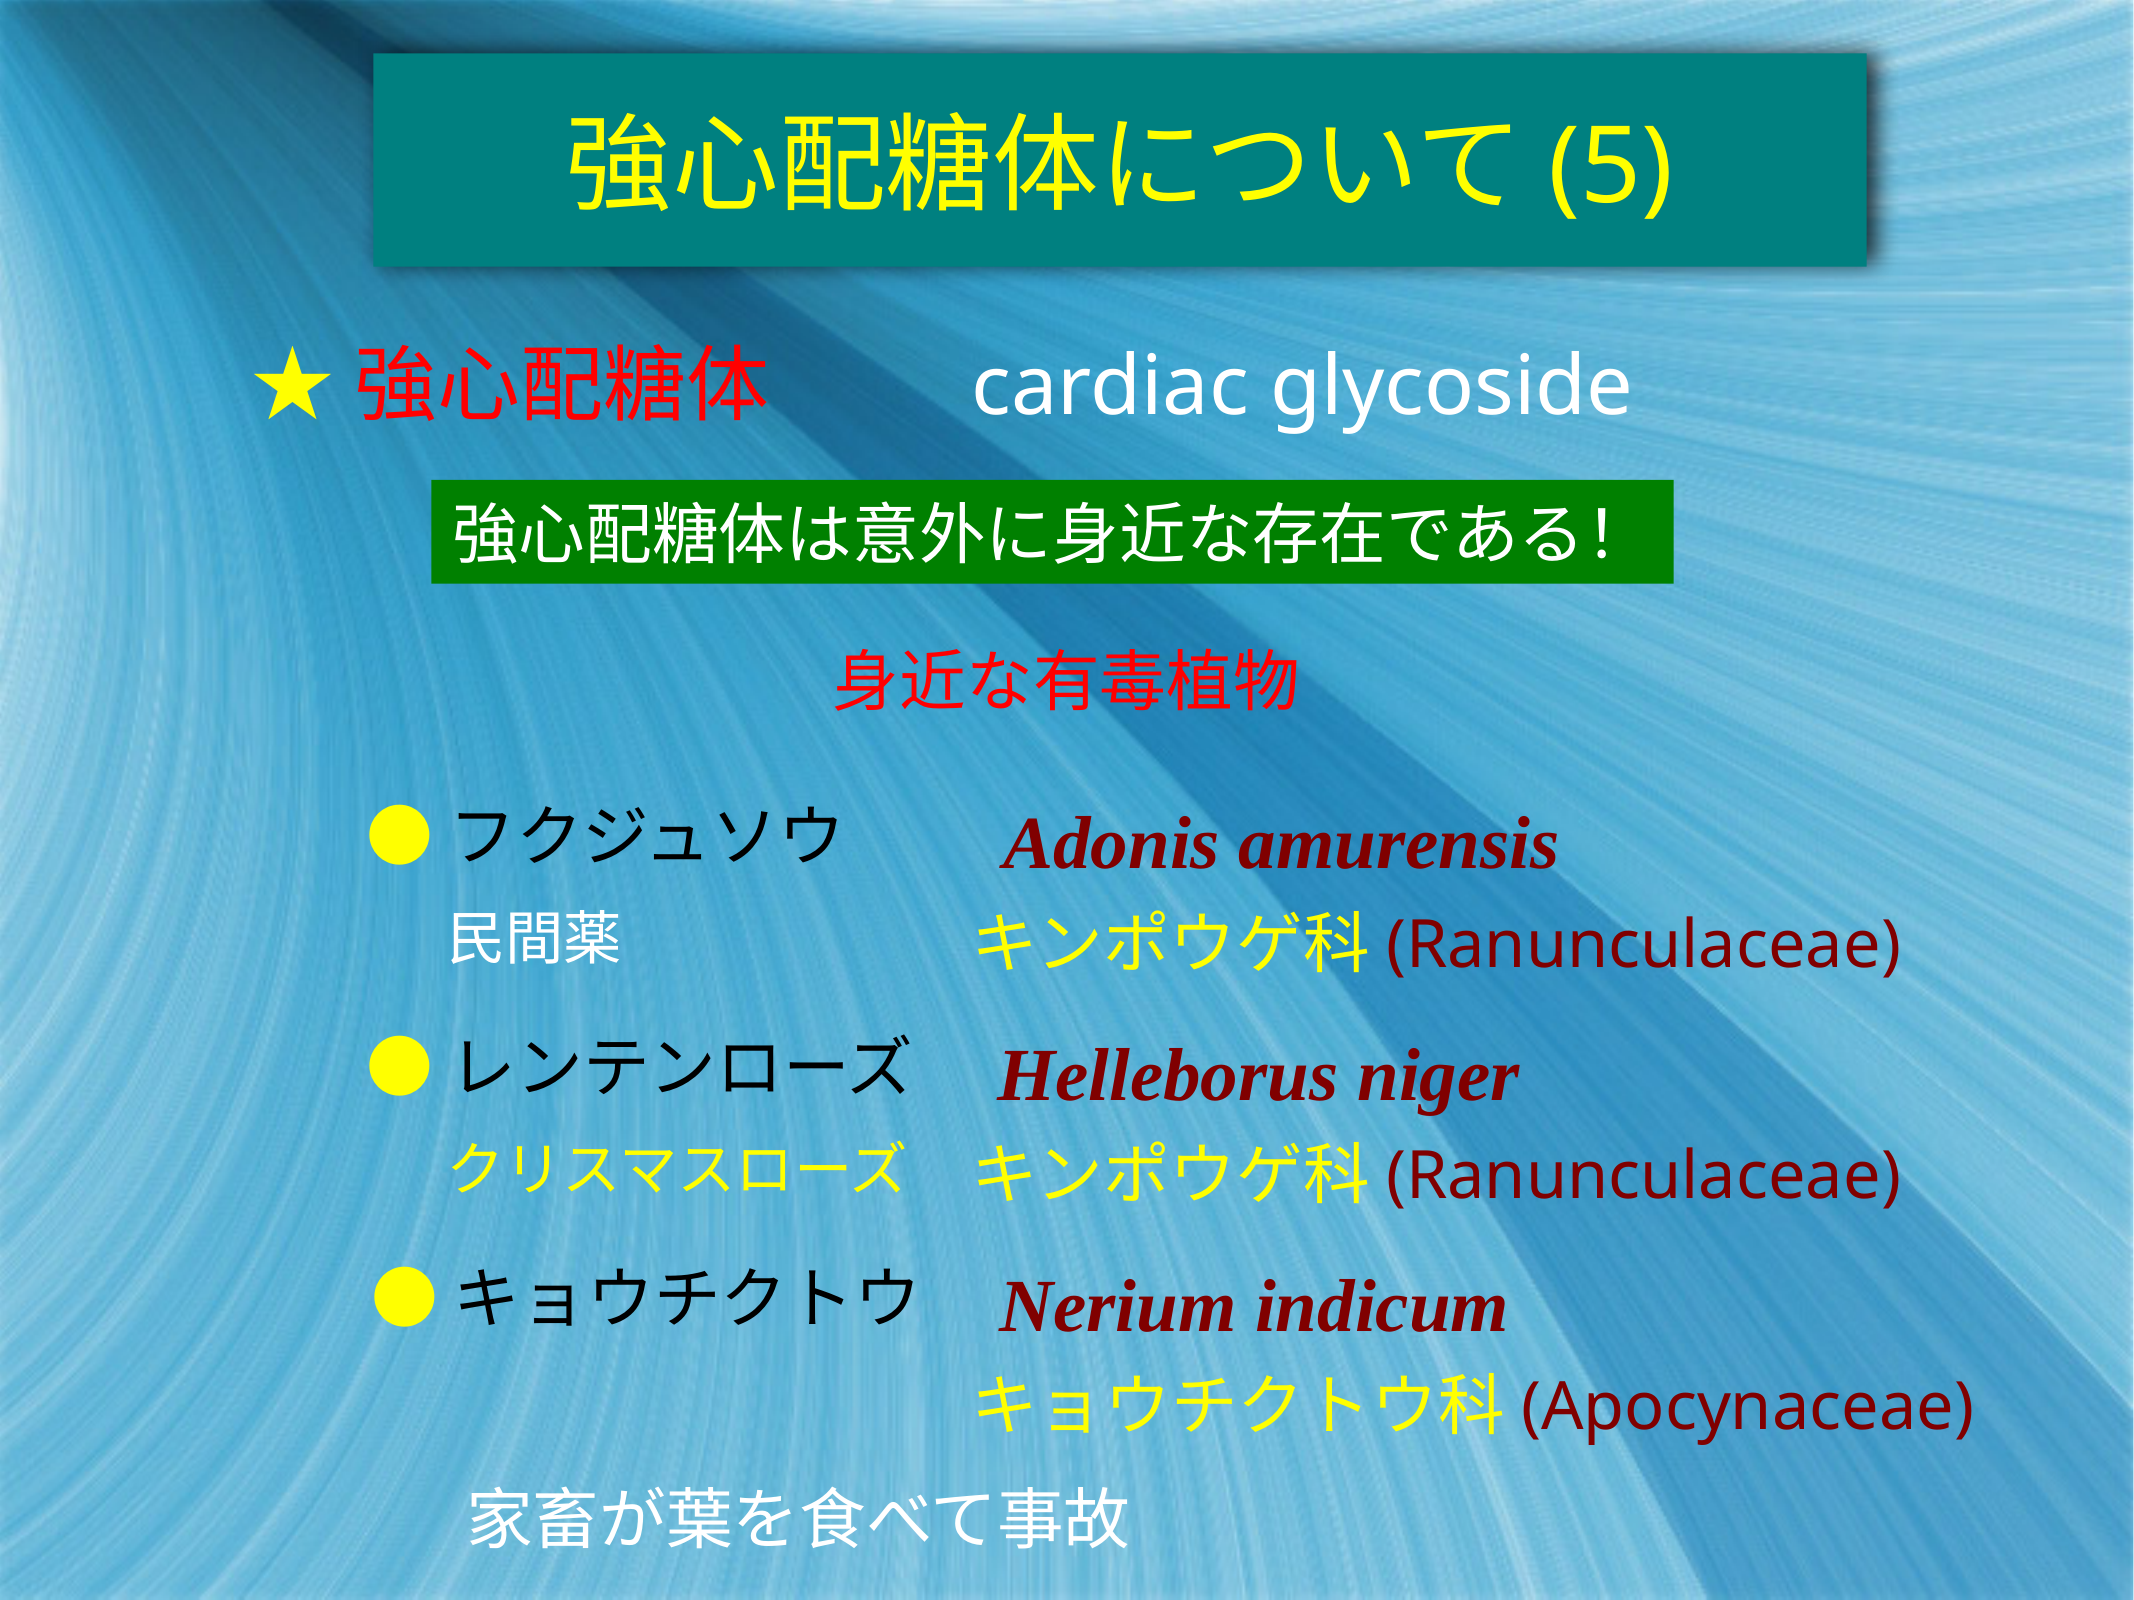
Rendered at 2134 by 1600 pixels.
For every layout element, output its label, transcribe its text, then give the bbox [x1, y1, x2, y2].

picture [0, 0, 2134, 1600]
text_box キョウチクトウ科(Apocynaceae) [950, 1351, 1996, 1455]
text_box ★強心配糖体 [231, 319, 889, 444]
text_box キンポウゲ科(Ranunculaceae) [950, 1119, 1923, 1224]
text_box Nerium indicum [978, 1244, 1531, 1351]
text_box ●フクジュソウ [345, 782, 866, 886]
text_box 身近な有毒植物 [812, 626, 1322, 731]
title 強心配糖体について(5) [372, 52, 1868, 268]
text_box クリスマスローズ [425, 1119, 929, 1214]
text_box ●レンテンローズ [346, 1013, 935, 1117]
text_box 強心配糖体は意外に身近な存在である！ [431, 479, 1674, 584]
text_box Helleborus niger [976, 1013, 1542, 1119]
text_box 民間薬 [426, 888, 795, 983]
text_box cardiac glycoside [950, 319, 1656, 444]
text_box 家畜が葉を食べて事故 [445, 1464, 1152, 1569]
text_box Adonis amurensis [982, 782, 1582, 888]
text_box キンポウゲ科(Ranunculaceae) [950, 888, 1923, 993]
text_box ●キョウチクトウ [350, 1244, 943, 1349]
